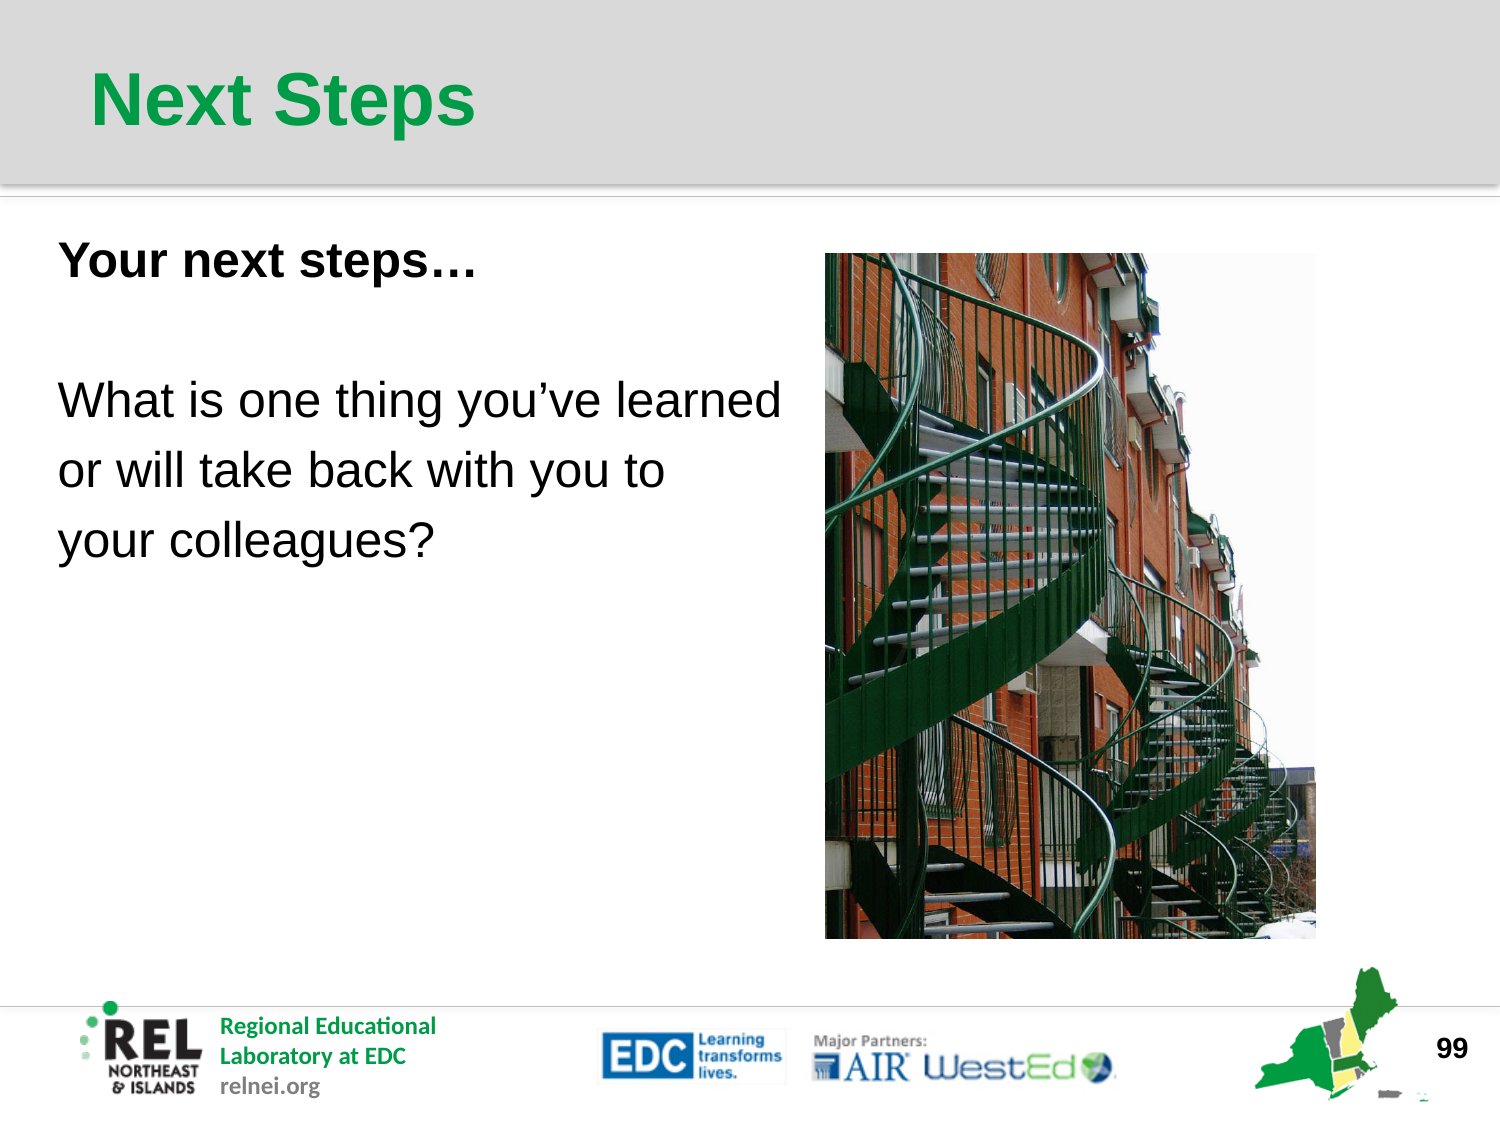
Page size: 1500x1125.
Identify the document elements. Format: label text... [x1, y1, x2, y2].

title Next Steps [75, 25, 1425, 165]
picture [1245, 964, 1442, 1103]
picture [80, 1001, 227, 1108]
picture [594, 1028, 1138, 1091]
slide_number 99 [1392, 1017, 1484, 1077]
list Your next steps… What is one thing you’ve learned or will take back with you to your colleagues? [42, 219, 1393, 939]
picture [825, 253, 1316, 939]
